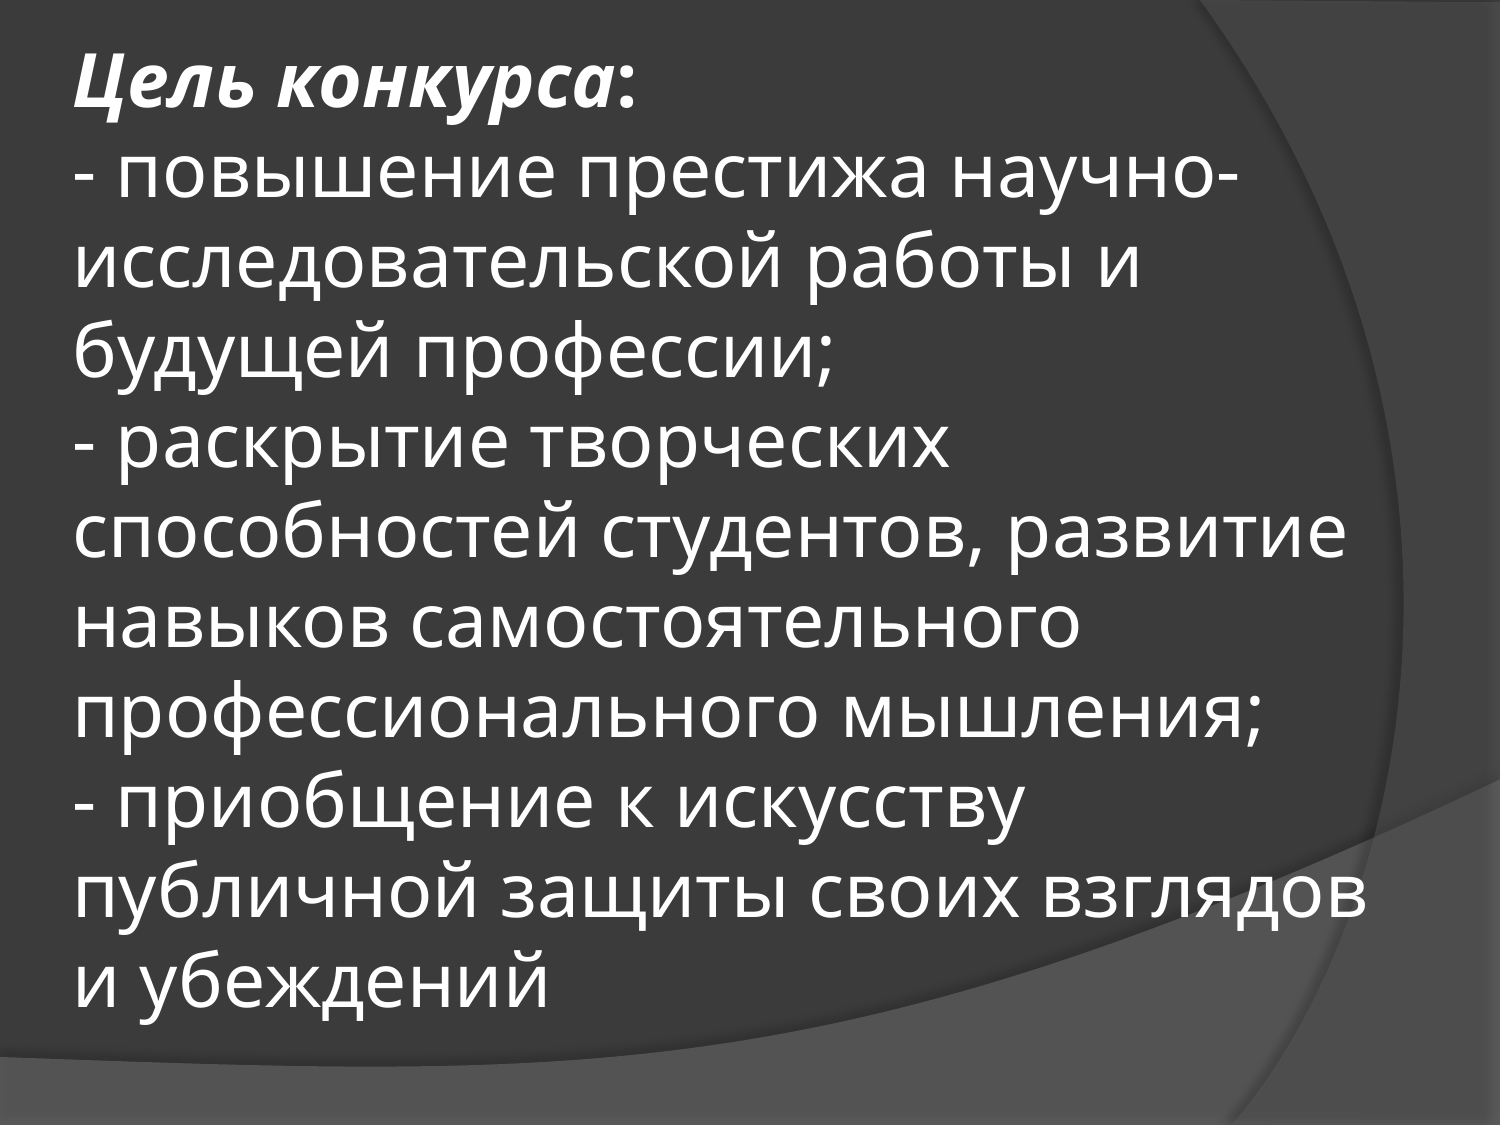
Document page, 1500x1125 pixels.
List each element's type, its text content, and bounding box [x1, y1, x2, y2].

title Цель конкурса: - повышение престижа научно-исследовательской работы и будущей профессии; - раскрытие творческих способностей студентов, развитие навыков самостоятельного профессионального мышления; - приобщение к искусству публичной защиты своих взглядов и убеждений [64, 18, 1430, 1125]
